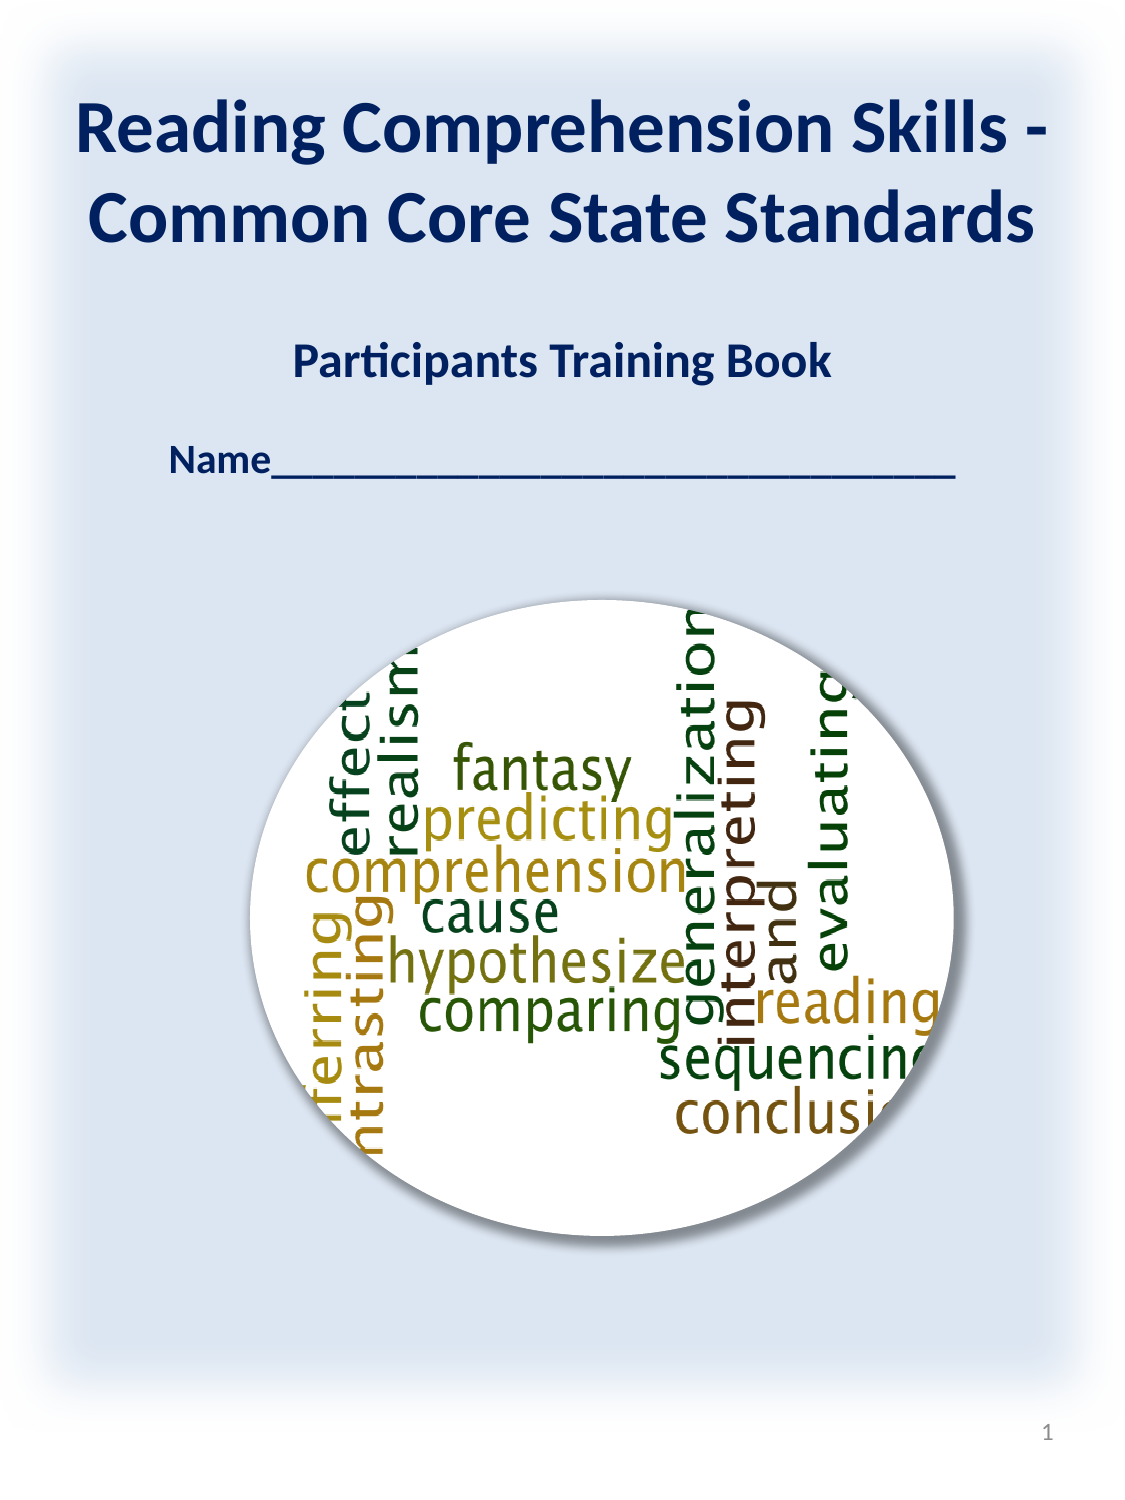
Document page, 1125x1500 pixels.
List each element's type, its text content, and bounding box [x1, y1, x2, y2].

table_header [70, 70, 1056, 1365]
table_cell [60, 60, 1066, 1375]
table_cell n/a [48, 48, 1078, 1387]
text_box Reading Comprehension Skills -Common Core State Standards Participants Training Book Name_________________________________ [88, 88, 1038, 1347]
table_cell 3 [51, 51, 1075, 1384]
text_box 2 Support the Genre [65, 65, 1061, 1370]
slide_number 1 [806, 1390, 1069, 1471]
table_cell Standard 1 [44, 44, 1082, 1391]
table_cell [77, 77, 1049, 1358]
table_cell 3 [39, 39, 1087, 1396]
picture [249, 599, 954, 1237]
table_cell [55, 55, 1071, 1380]
